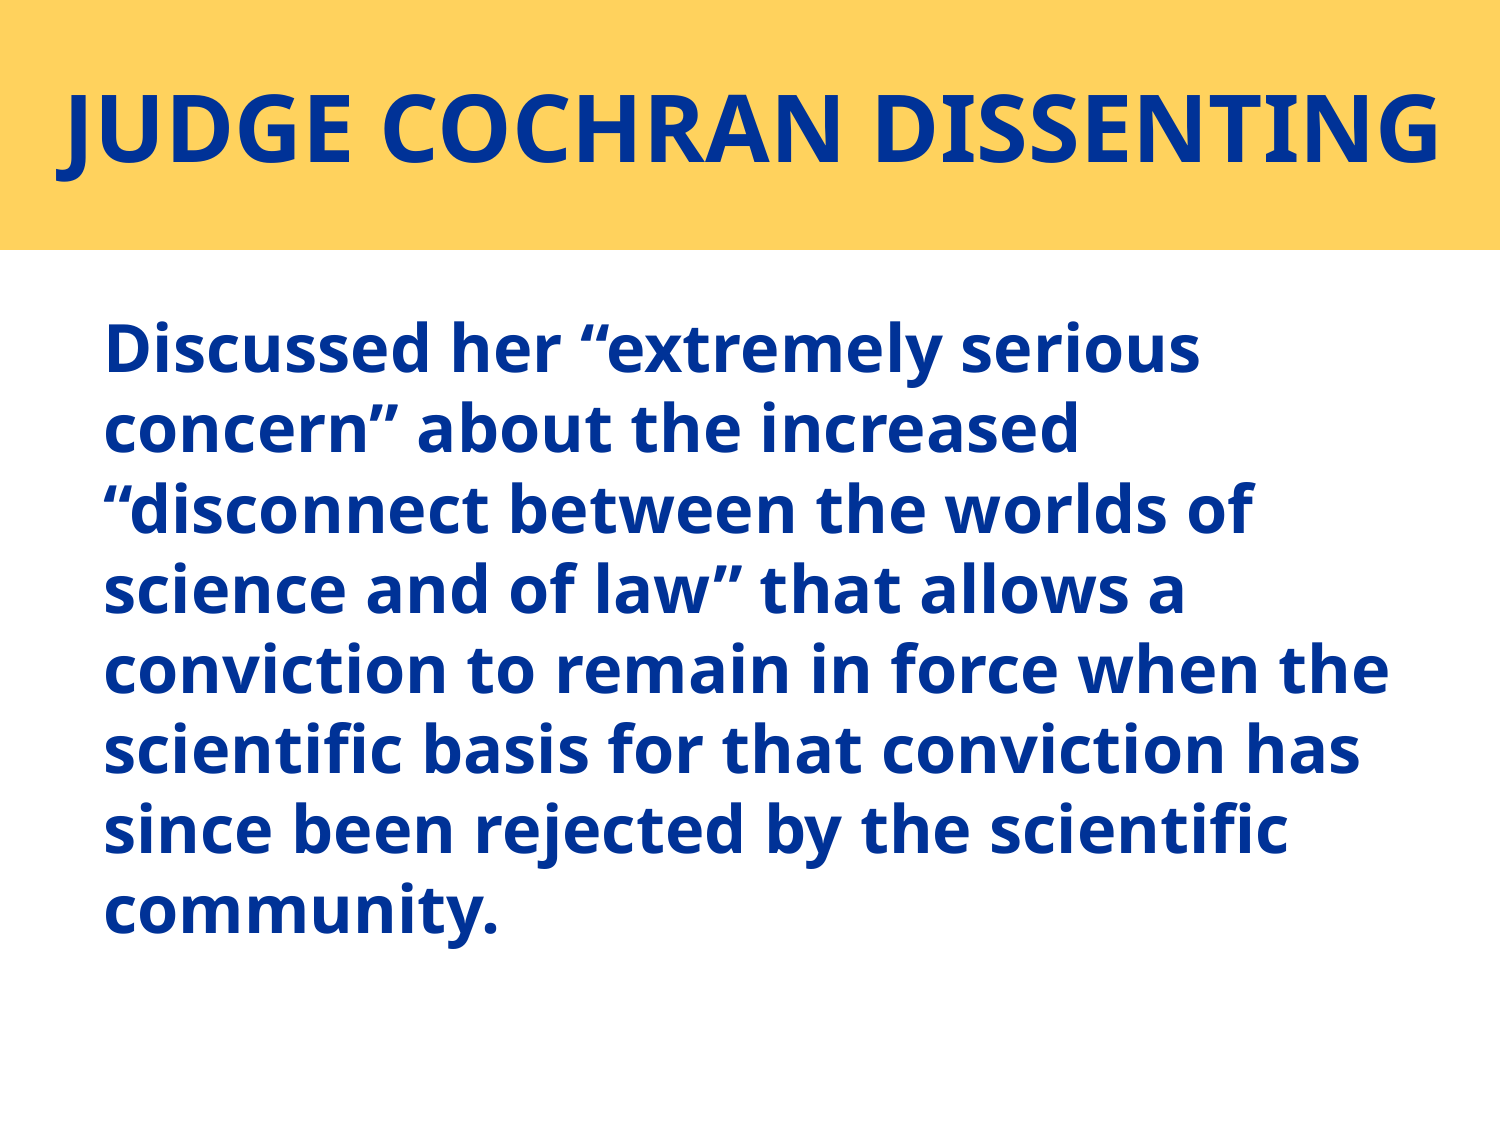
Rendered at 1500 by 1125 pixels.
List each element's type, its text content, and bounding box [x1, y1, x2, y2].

list Discussed her “extremely serious concern” about the increased “disconnect between the worlds of science and of law” that allows a conviction to remain in force when the scientific basis for that conviction has since been rejected by the scientific community. [75, 291, 1438, 1050]
title JUDGE COCHRAN DISSENTING [0, 0, 1500, 250]
